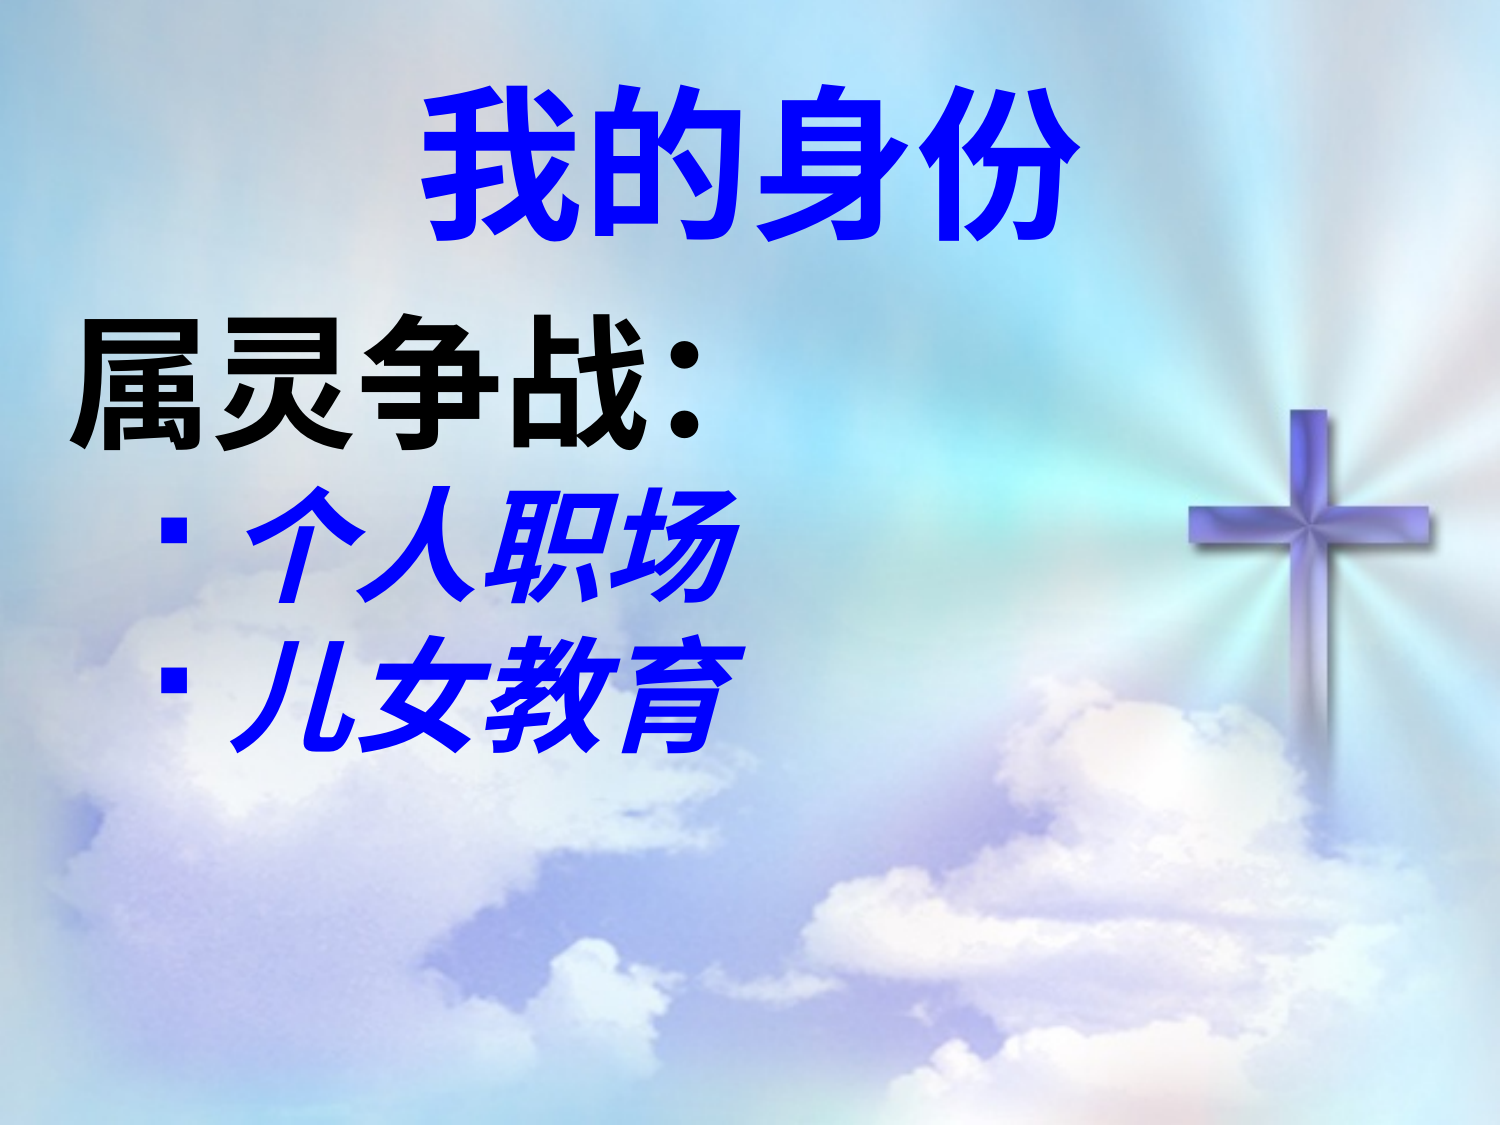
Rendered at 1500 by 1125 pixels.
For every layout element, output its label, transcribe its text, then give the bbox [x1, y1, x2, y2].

text_box 我的身份 [53, 66, 1447, 254]
picture [0, 0, 1500, 1125]
list 属灵争战： 个人职场 儿女教育 [51, 267, 1445, 1083]
